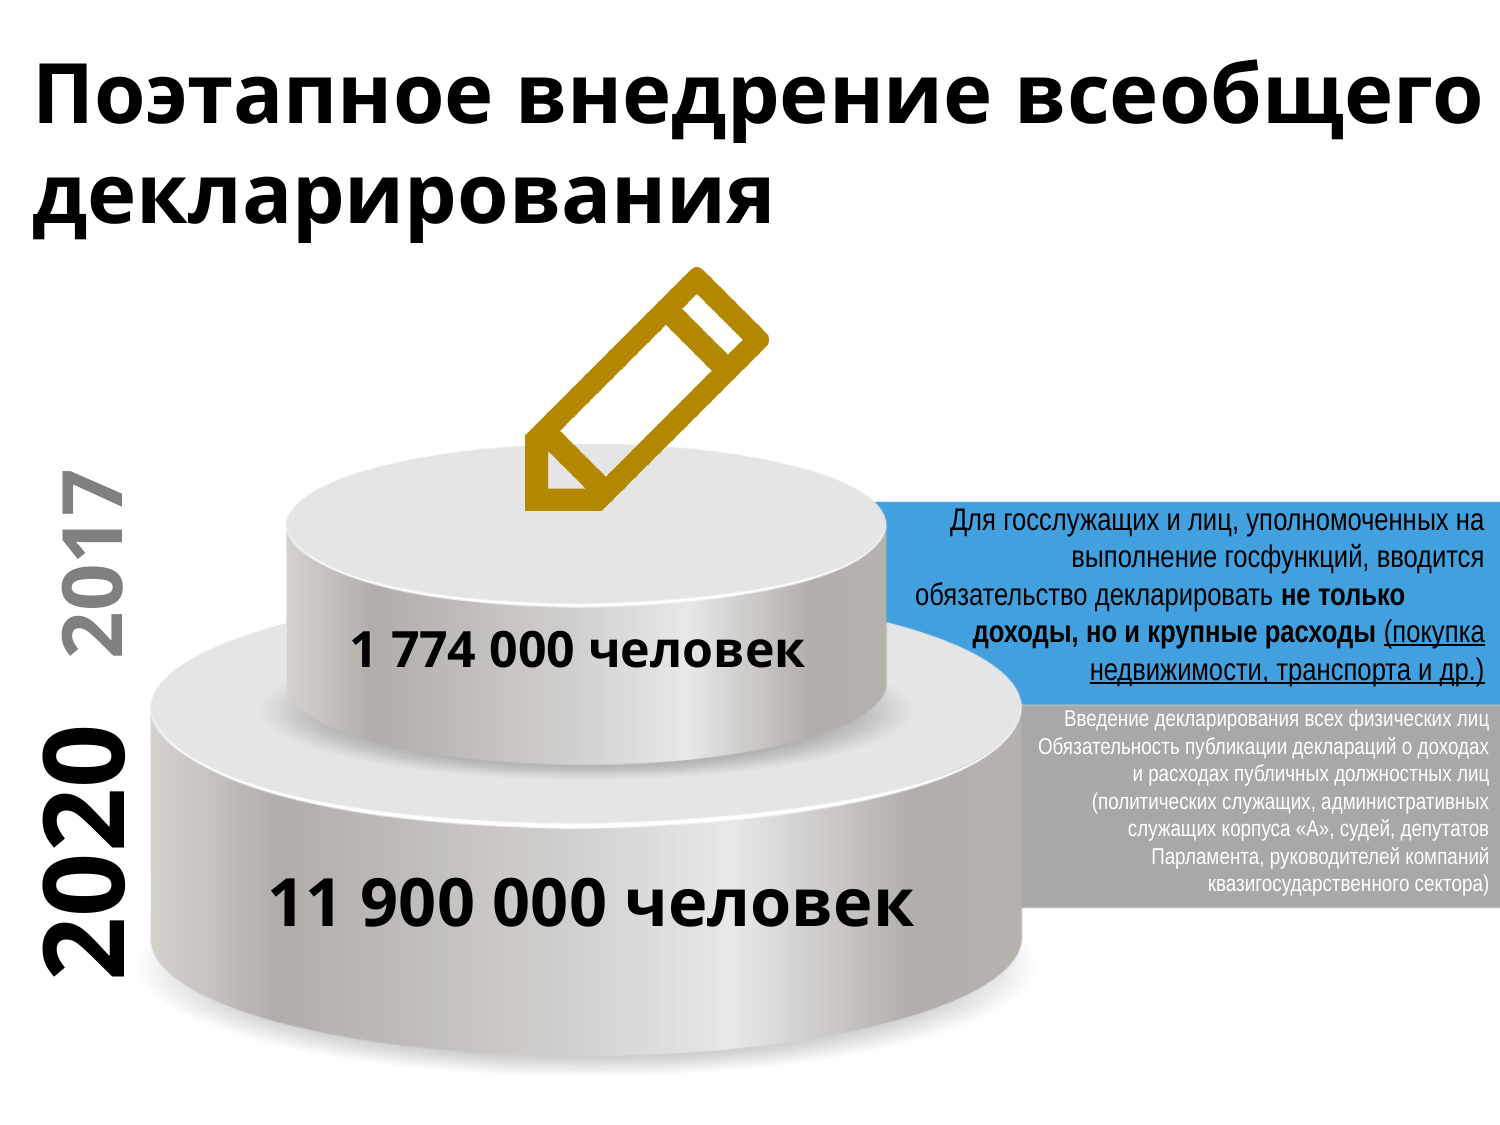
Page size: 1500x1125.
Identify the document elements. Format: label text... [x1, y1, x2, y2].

text_box Поэтапное внедрение всеобщего декларирования [17, 32, 1500, 275]
text_box 2017 [31, 434, 147, 617]
text_box 2020 [4, 617, 115, 1059]
picture [115, 267, 1500, 1105]
